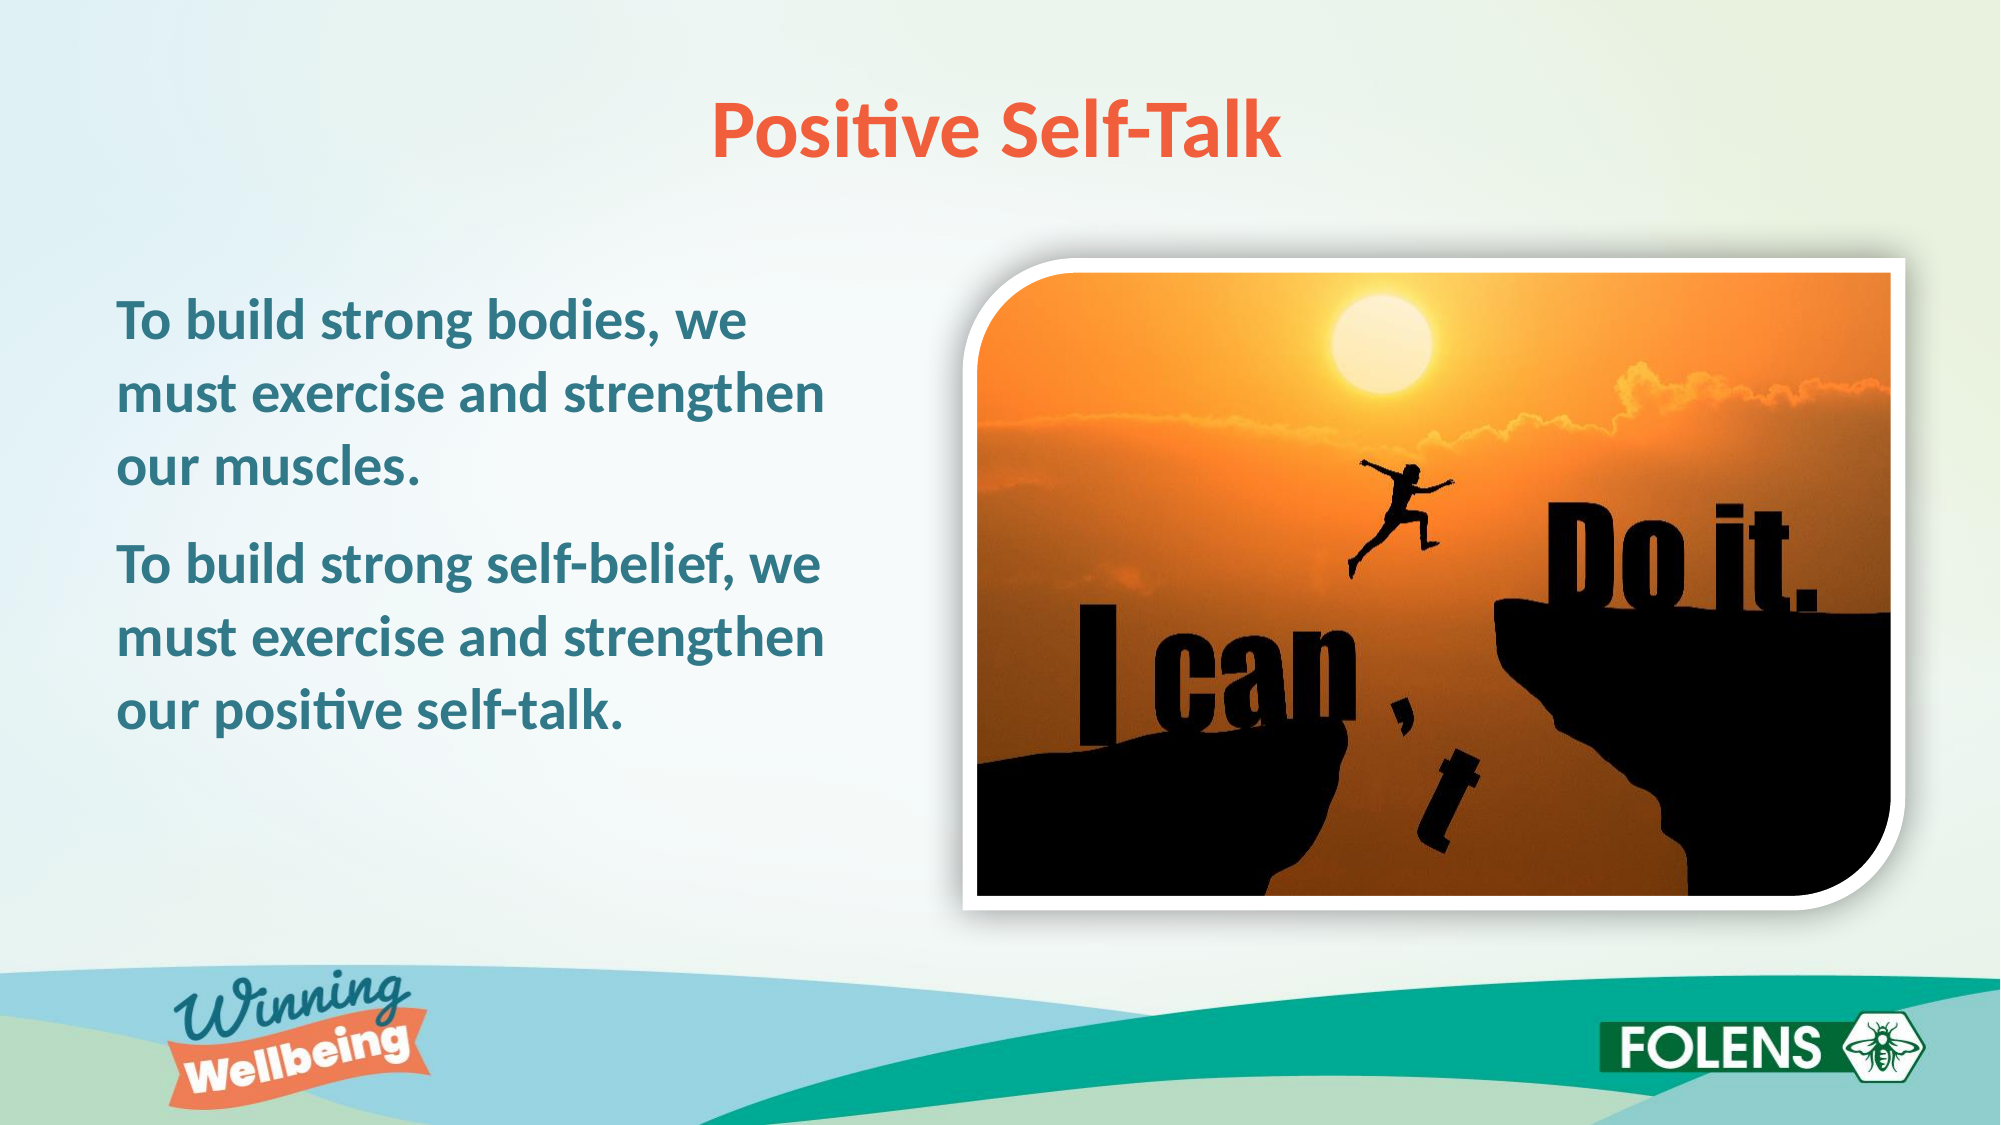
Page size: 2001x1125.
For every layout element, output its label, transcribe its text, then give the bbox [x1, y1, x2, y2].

text_box Positive Self-Talk [35, 66, 1959, 182]
picture [0, 0, 2001, 1125]
text_box To build strong bodies, we must exercise and strengthen our muscles. To build strong self-belief, we must exercise and strengthen our positive self-talk. [101, 271, 859, 749]
